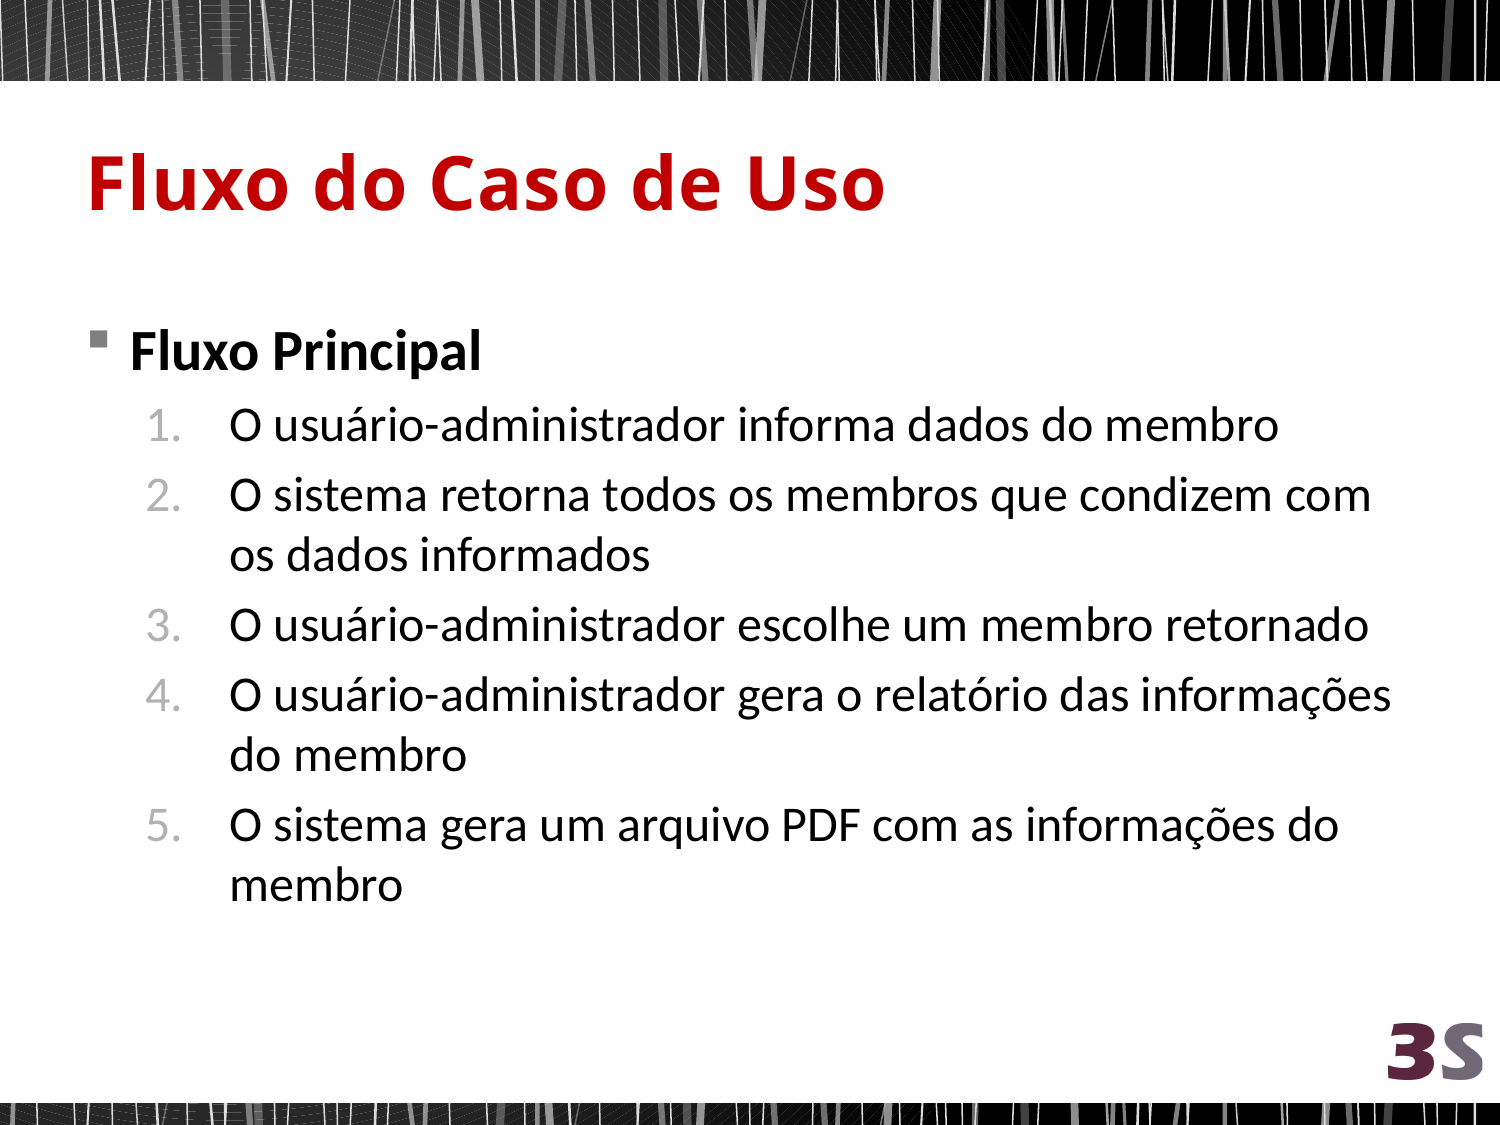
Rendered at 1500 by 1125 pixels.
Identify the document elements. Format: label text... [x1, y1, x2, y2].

picture [1387, 1023, 1483, 1083]
list Fluxo Principal O usuário-administrador informa dados do membro O sistema retorna todos os membros que condizem com os dados informados O usuário-administrador escolhe um membro retornado O usuário-administrador gera o relatório das informações do membro O sistema gera um arquivo PDF com as informações do membro [70, 269, 1421, 1079]
title Fluxo do Caso de Uso [70, 45, 1421, 233]
